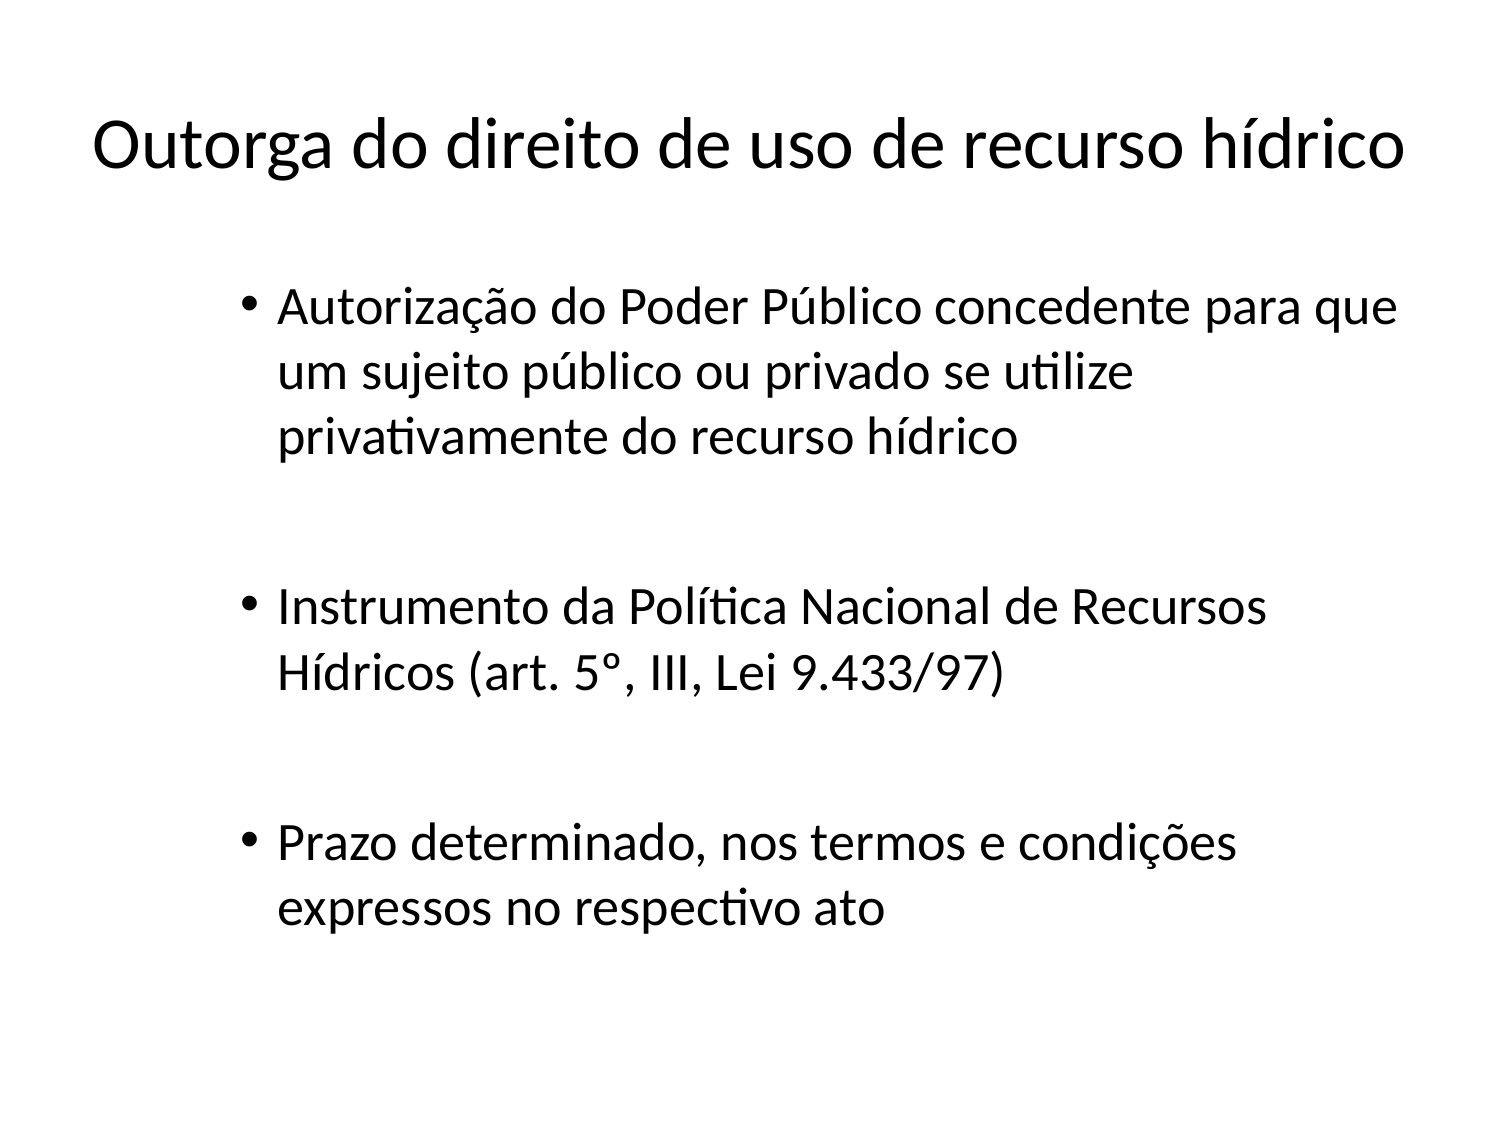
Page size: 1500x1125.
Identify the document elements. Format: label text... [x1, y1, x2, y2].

list Autorização do Poder Público concedente para que um sujeito público ou privado se utilize privativamente do recurso hídrico Instrumento da Política Nacional de Recursos Hídricos (art. 5º, III, Lei 9.433/97) Prazo determinado, nos termos e condições expressos no respectivo ato [75, 262, 1425, 1005]
title Outorga do direito de uso de recurso hídrico [75, 45, 1425, 233]
text_box [500, 359, 730, 645]
